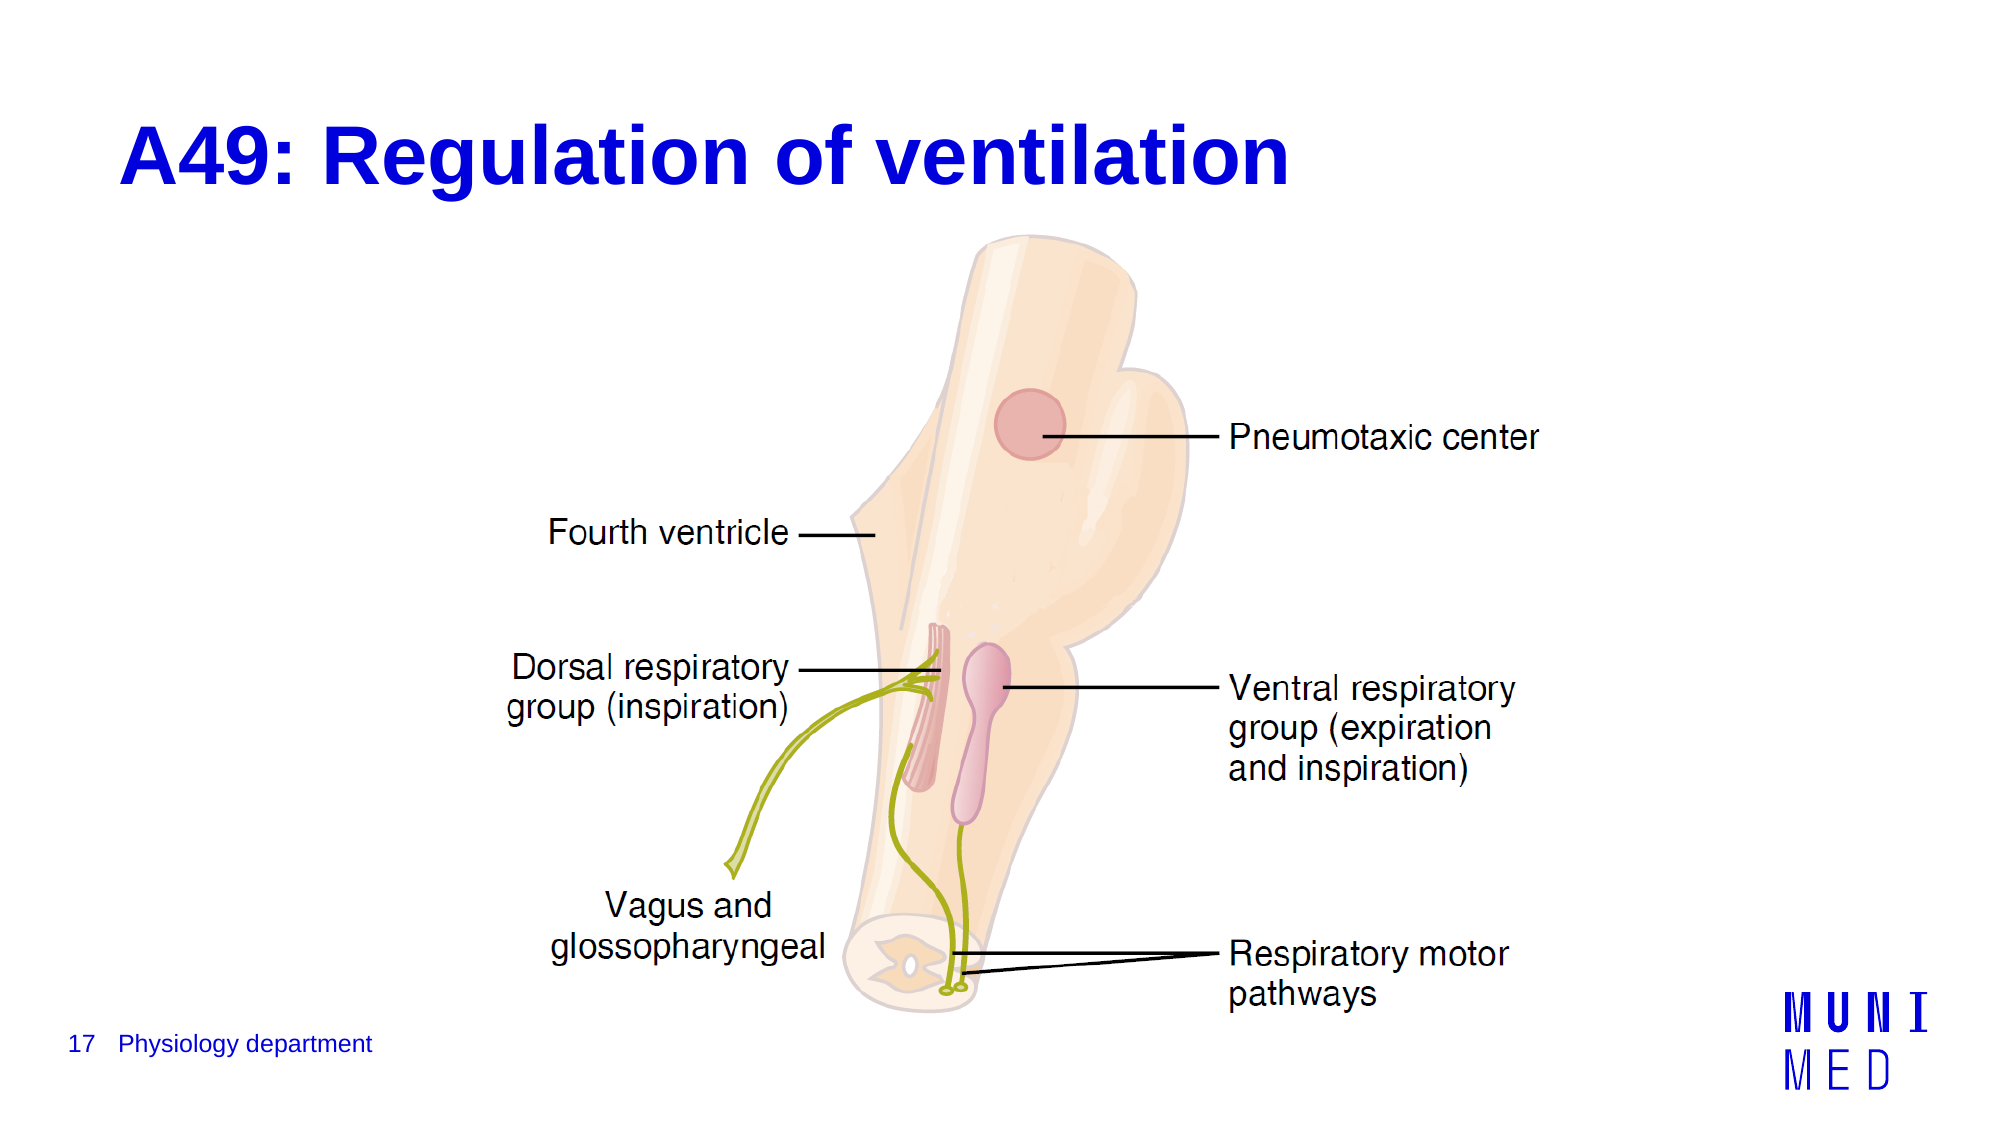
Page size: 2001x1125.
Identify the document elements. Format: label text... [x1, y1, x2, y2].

slide_number 17 [67, 1021, 110, 1063]
footer Physiology department [118, 1021, 1418, 1063]
title A49: Regulation of ventilation [118, 118, 1883, 193]
picture [484, 218, 1562, 1043]
